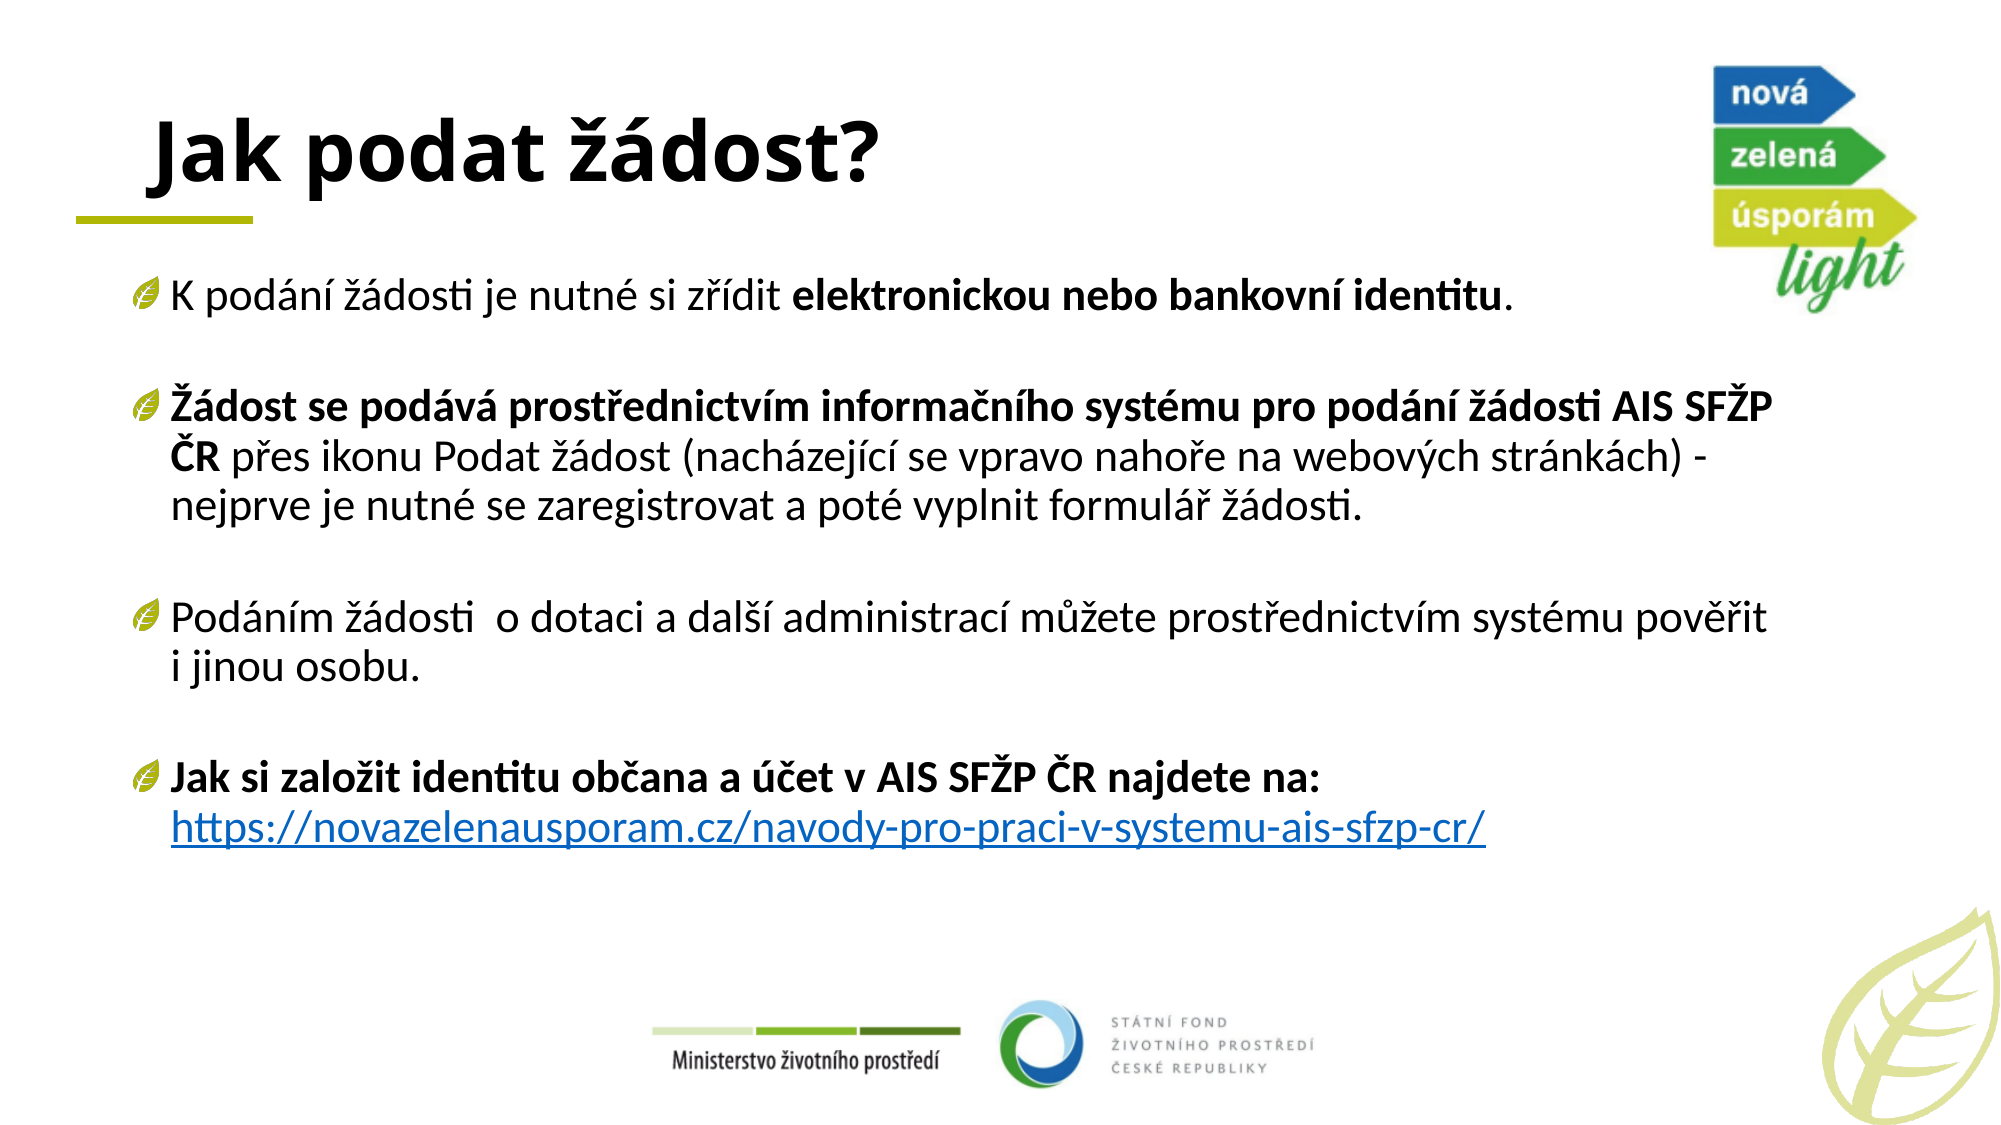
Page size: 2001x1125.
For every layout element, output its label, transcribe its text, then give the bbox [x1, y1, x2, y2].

picture [133, 759, 166, 792]
picture [1822, 906, 2000, 1125]
picture [133, 388, 166, 421]
picture [133, 276, 166, 309]
title Jak podat žádost? [137, 46, 1944, 264]
picture [1705, 59, 1924, 321]
picture [133, 598, 166, 631]
list K podání žádosti je nutné si zřídit elektronickou nebo bankovní identitu. Žádost se podává prostřednictvím informačního systému pro podání žádosti AIS SFŽP ČR přes ikonu Podat žádost (nacházející se vpravo nahoře na webových stránkách) - nejprve je nutné se zaregistrovat a poté vyplnit formulář žádosti. Podáním žádosti o dotaci a další administrací můžete prostřednictvím systému pověřit i jinou osobu. Jak si založit identitu občana a účet v AIS SFŽP ČR najdete na: https://novazelenausporam.cz/navody-pro-praci-v-systemu-ais-sfzp-cr/ [118, 197, 1843, 860]
picture [582, 984, 1378, 1107]
